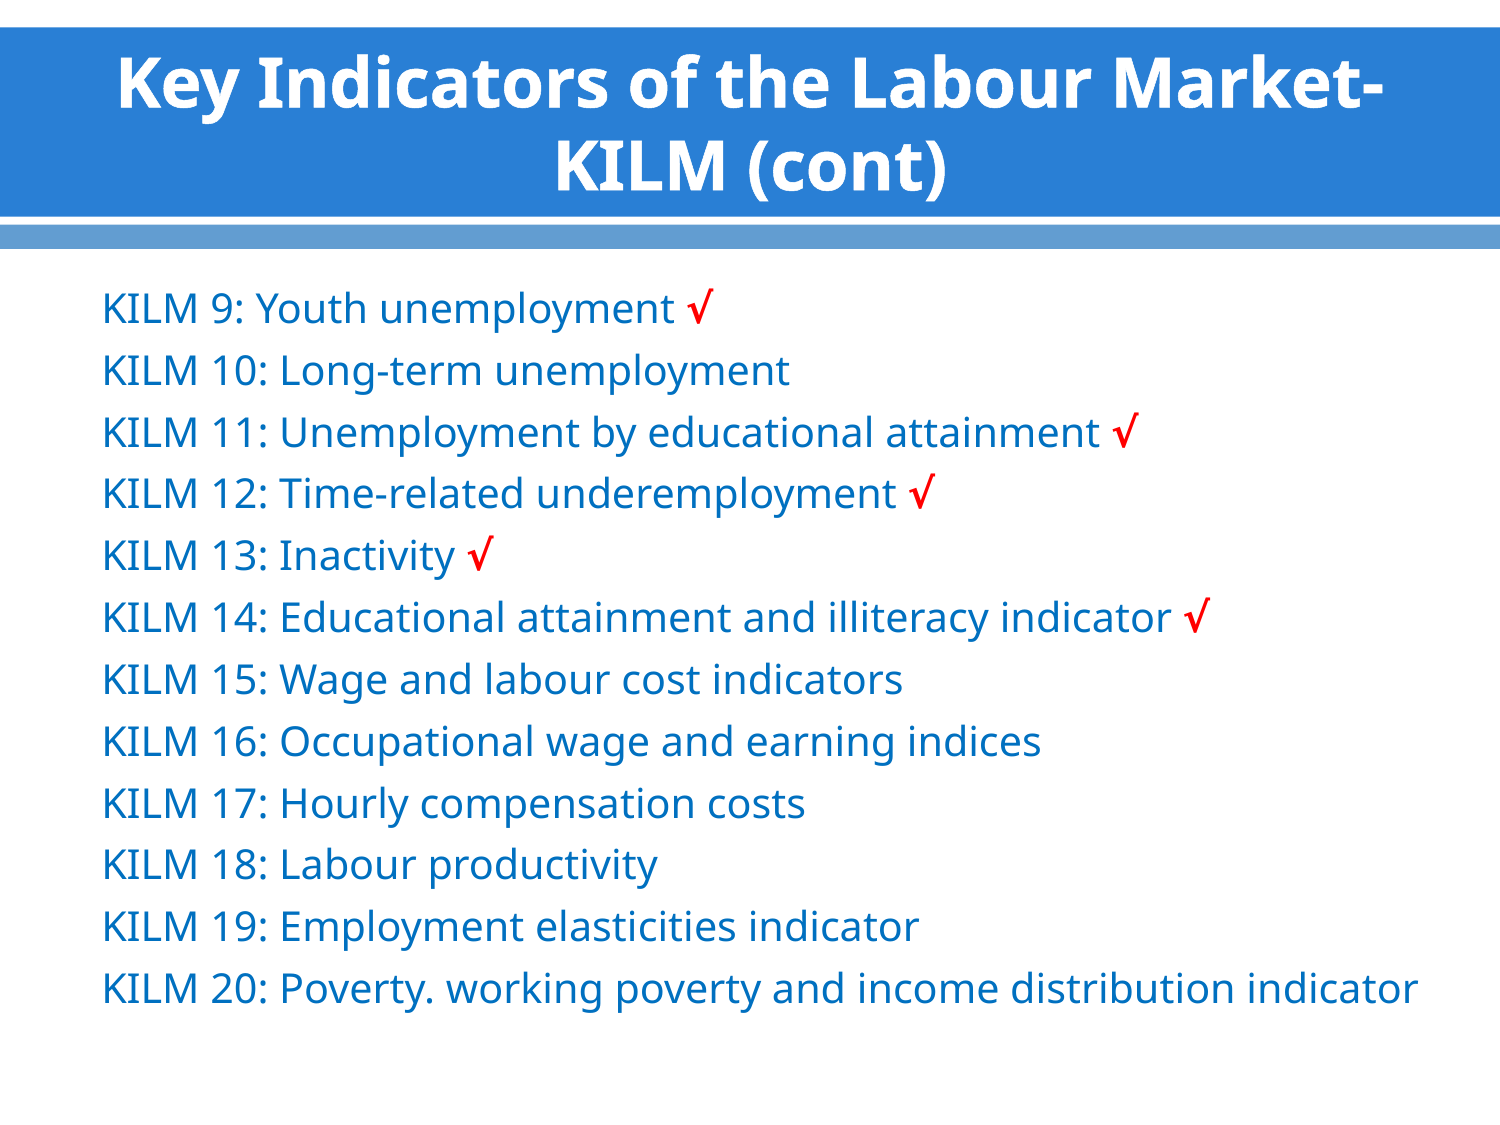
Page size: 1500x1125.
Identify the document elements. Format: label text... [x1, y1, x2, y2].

title Key Indicators of the Labour Market-KILM (cont) [75, 29, 1425, 213]
list KILM 9: Youth unemployment √ KILM 10: Long-term unemployment KILM 11: Unemployment by educational attainment √ KILM 12: Time-related underemployment √ KILM 13: Inactivity √ KILM 14: Educational attainment and illiteracy indicator √ KILM 15: Wage and labour cost indicators KILM 16: Occupational wage and earning indices KILM 17: Hourly compensation costs KILM 18: Labour productivity KILM 19: Employment elasticities indicator KILM 20: Poverty. working poverty and income distribution indicator [86, 274, 1437, 1047]
